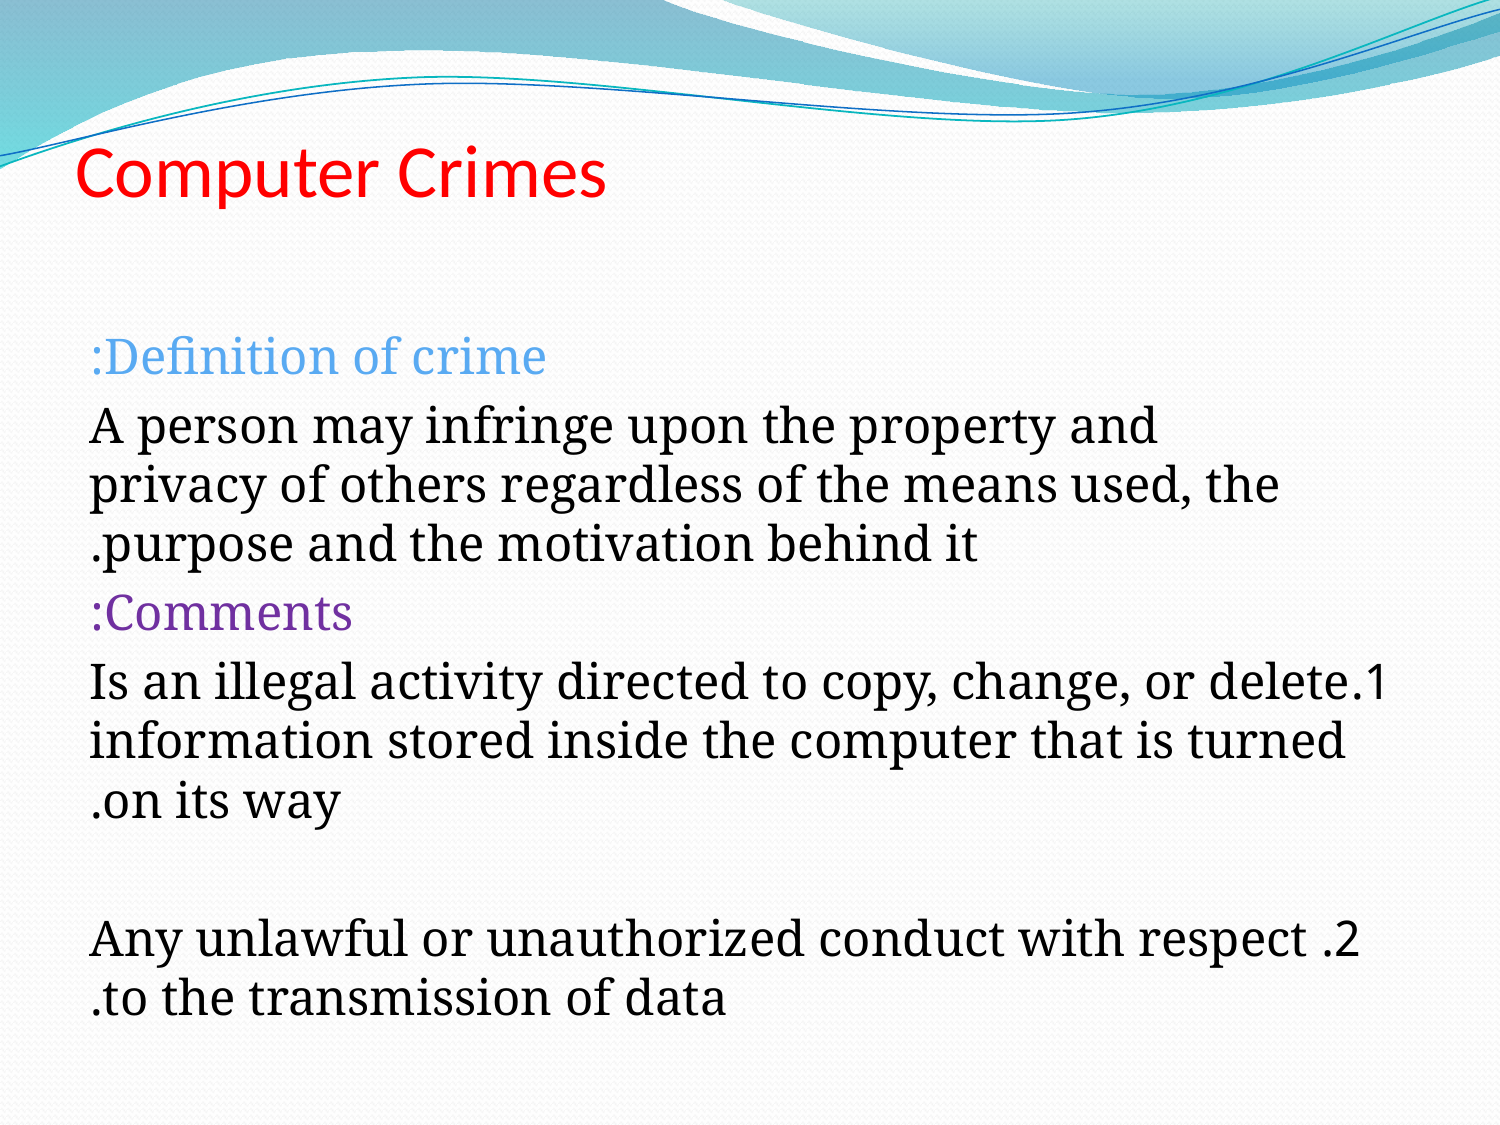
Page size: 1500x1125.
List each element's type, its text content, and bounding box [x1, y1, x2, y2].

list Definition of crime: A person may infringe upon the property and privacy of others regardless of the means used, the purpose and the motivation behind it. Comments: 1.Is an illegal activity directed to copy, change, or delete information stored inside the computer that is turned on its way. 2. Any unlawful or unauthorized conduct with respect to the transmission of data. [75, 317, 1425, 1038]
title Computer Crimes [75, 115, 1425, 303]
